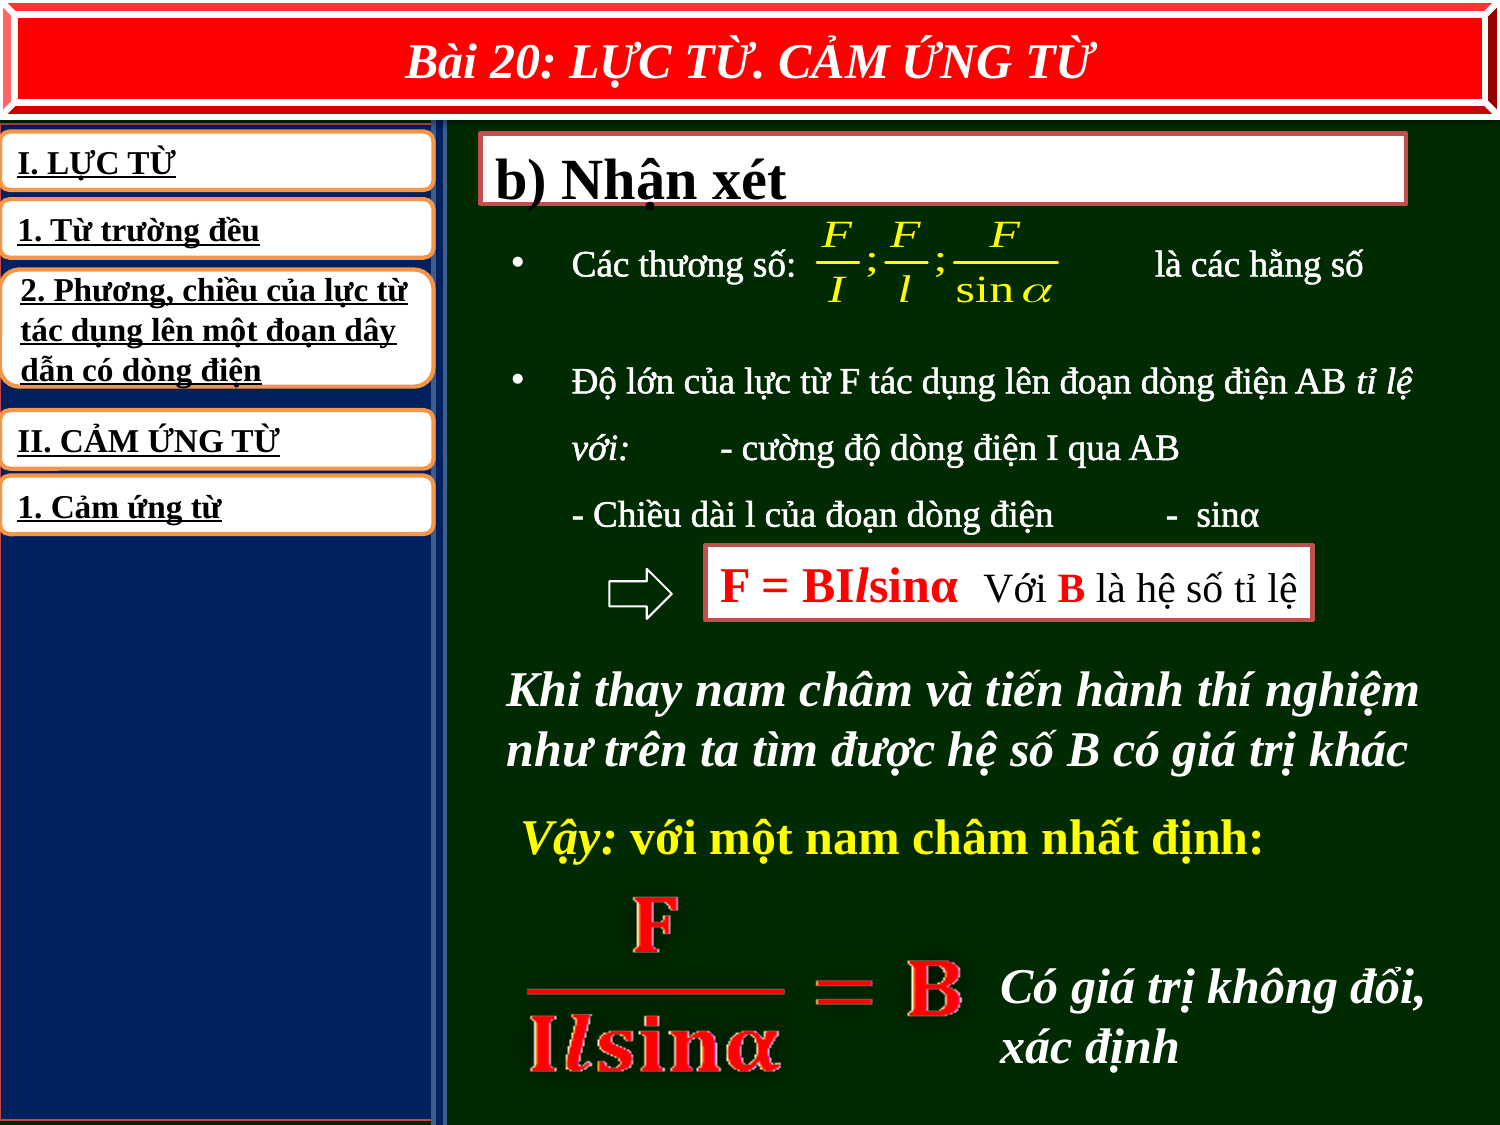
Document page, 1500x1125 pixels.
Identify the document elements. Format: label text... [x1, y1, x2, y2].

text_box [607, 566, 674, 621]
text_box Có giá trị không đổi, xác định [988, 946, 1500, 1082]
list b) Nhận xét [478, 131, 1408, 206]
text_box F = BIlsinα Với B là hệ số tỉ lệ [703, 543, 1315, 622]
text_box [808, 210, 1067, 311]
text_box Các thương số: là các hằng số Độ lớn của lực từ F tác dụng lên đoạn dòng điện AB tỉ lệ với: - cường độ dòng điện I qua AB - Chiều dài l của đoạn dòng điện - sinα [496, 240, 1484, 546]
text_box Bài 20: LỰC TỪ. CẢM ỨNG TỪ [0, 0, 1500, 120]
text_box Khi thay nam châm và tiến hành thí nghiệm như trên ta tìm được hệ số B có giá trị khác [492, 648, 1465, 784]
picture [527, 889, 967, 1091]
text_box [0, 107, 446, 1125]
text_box Vậy: với một nam châm nhất định: [505, 797, 1281, 872]
